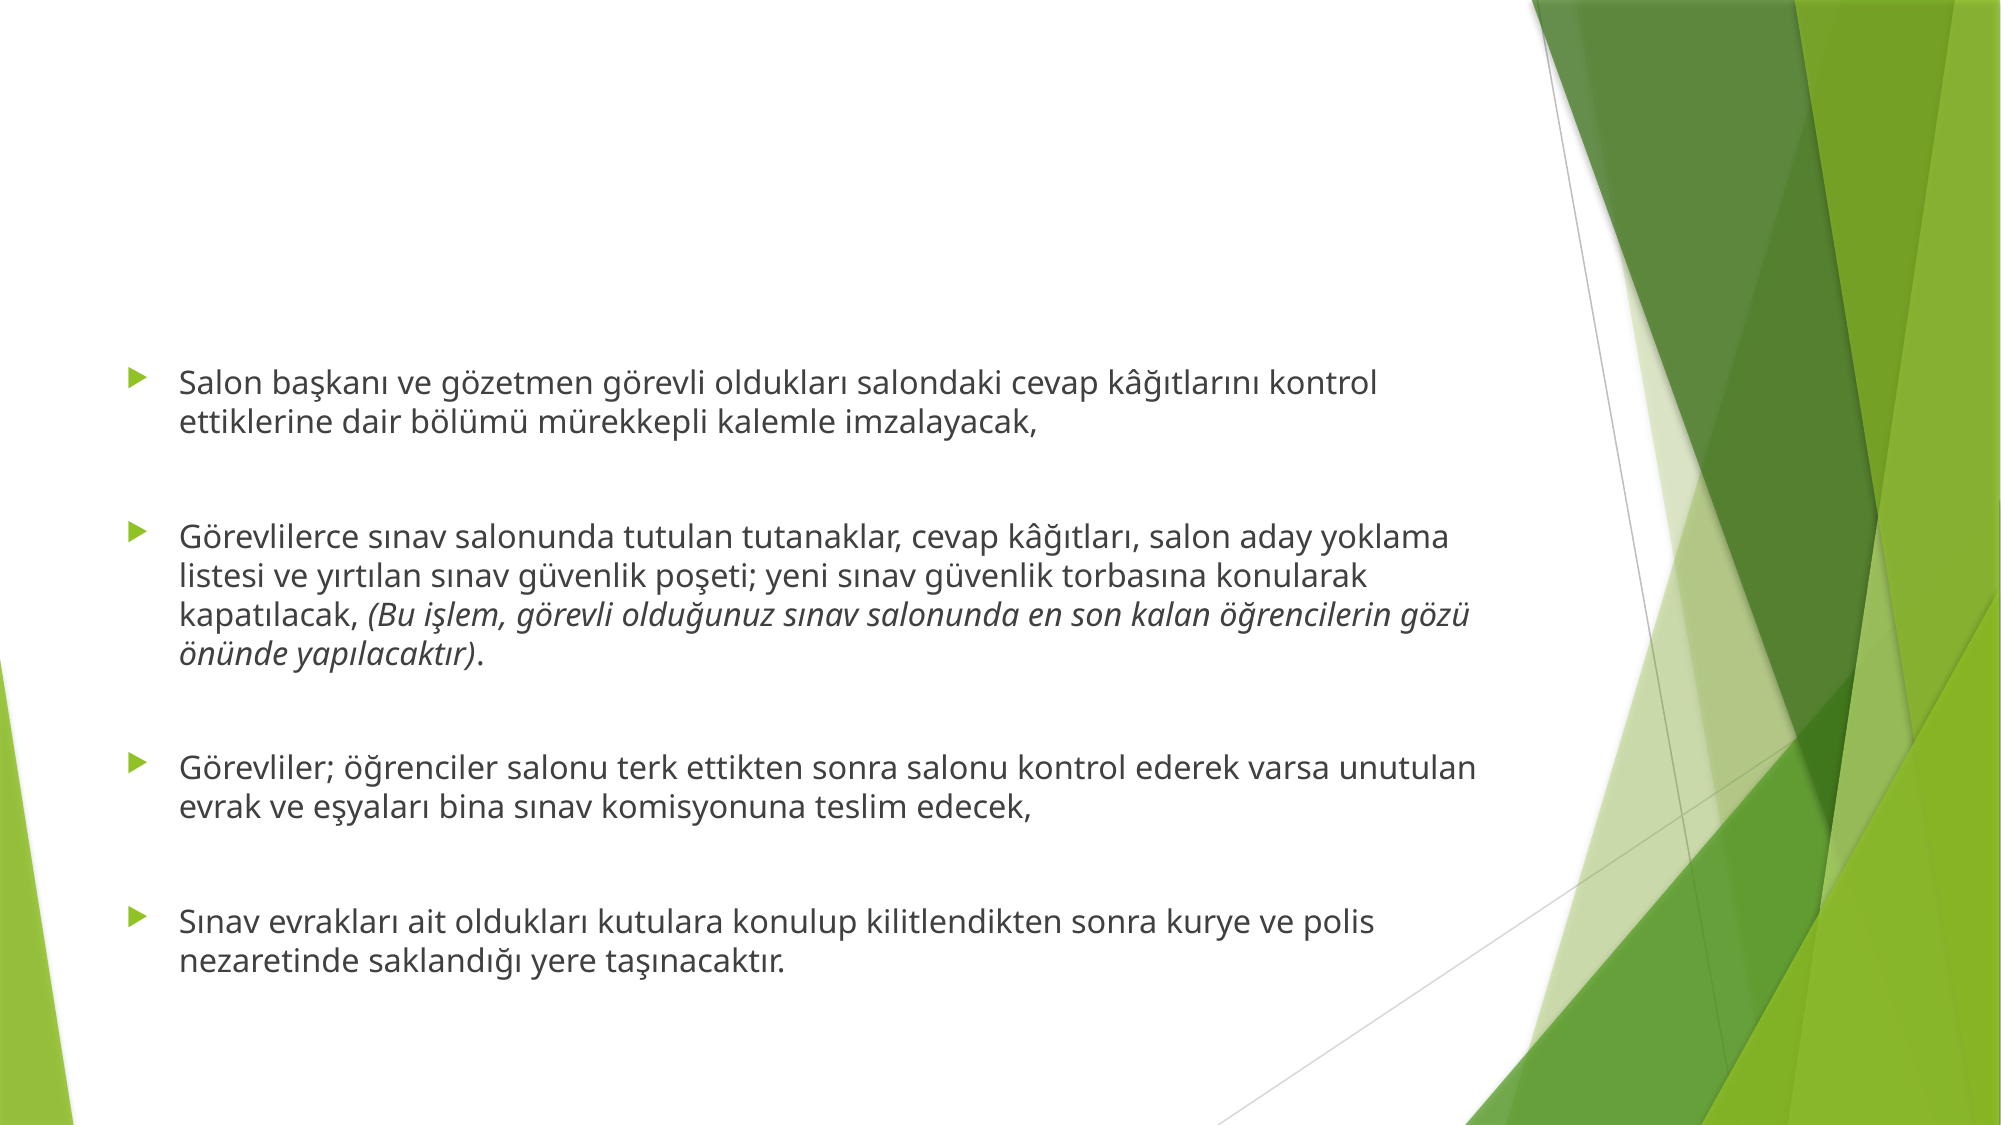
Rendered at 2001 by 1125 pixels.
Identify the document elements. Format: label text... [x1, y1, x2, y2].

list Salon başkanı ve gözetmen görevli oldukları salondaki cevap kâğıtlarını kontrol ettiklerine dair bölümü mürekkepli kalemle imzalayacak, Görevlilerce sınav salonunda tutulan tutanaklar, cevap kâğıtları, salon aday yoklama listesi ve yırtılan sınav güvenlik poşeti; yeni sınav güvenlik torbasına konularak kapatılacak, (Bu işlem, görevli olduğunuz sınav salonunda en son kalan öğrencilerin gözü önünde yapılacaktır). Görevliler; öğrenciler salonu terk ettikten sonra salonu kontrol ederek varsa unutulan evrak ve eşyaları bina sınav komisyonuna teslim edecek, Sınav evrakları ait oldukları kutulara konulup kilitlendikten sonra kurye ve polis nezaretinde saklandığı yere taşınacaktır. [111, 354, 1522, 992]
